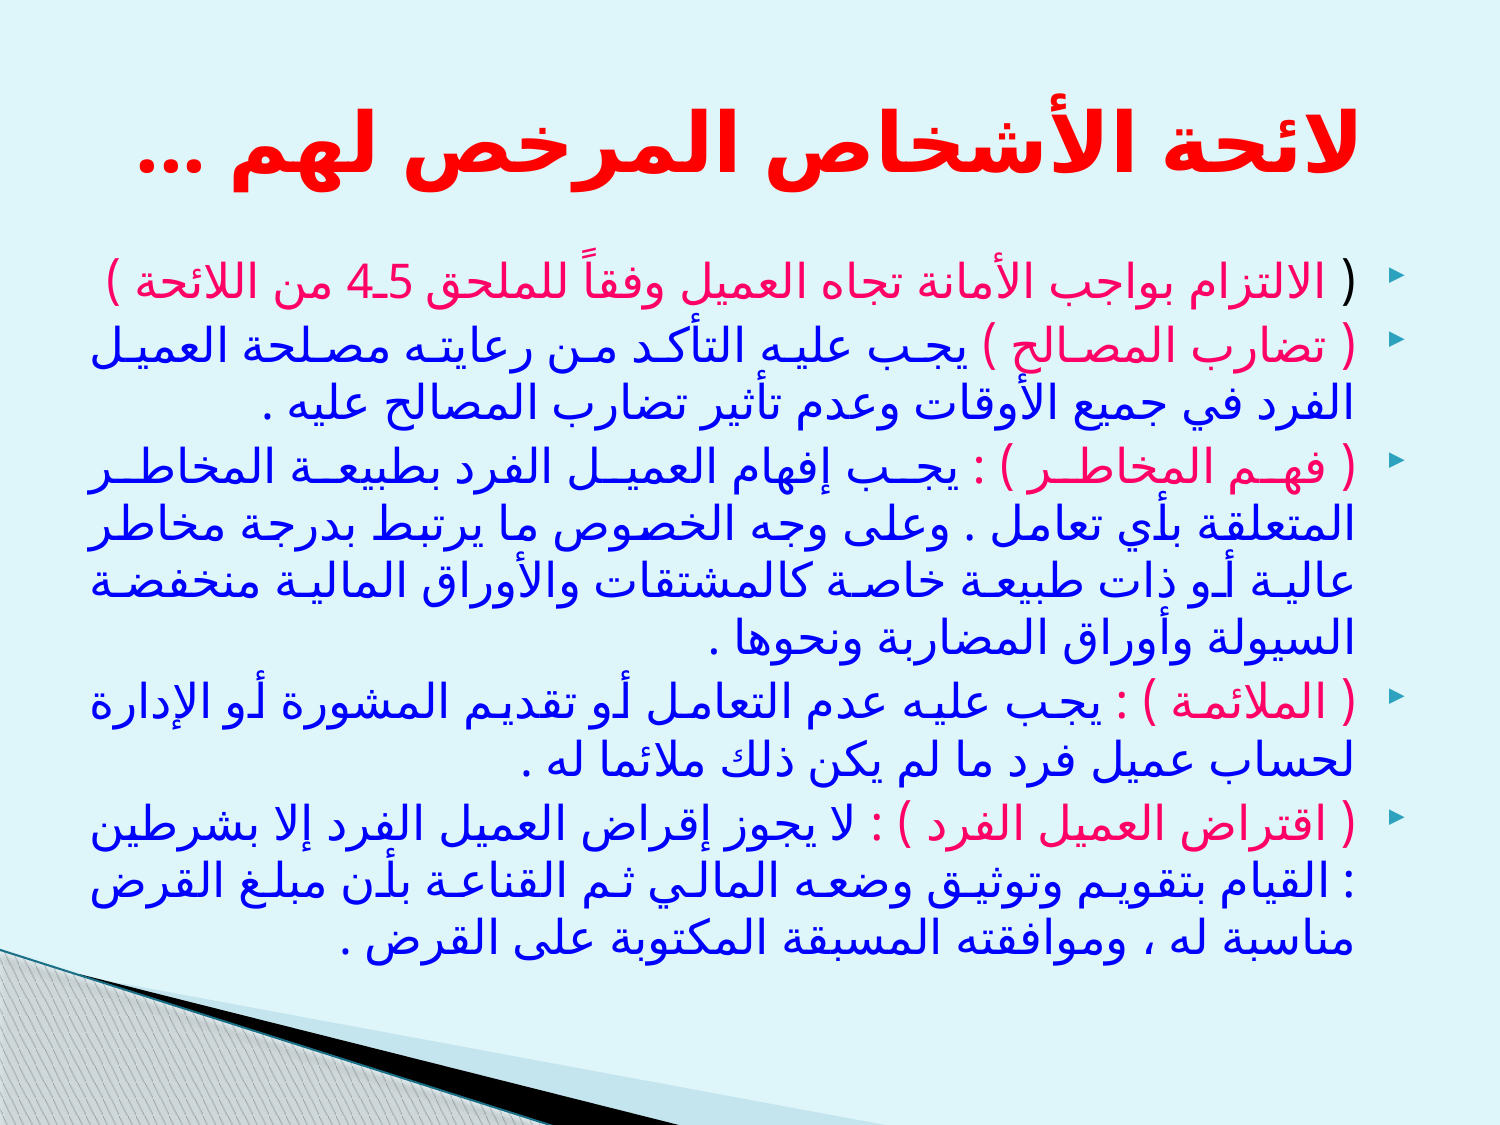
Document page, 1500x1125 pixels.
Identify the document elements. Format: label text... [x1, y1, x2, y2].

list ( الالتزام بواجب الأمانة تجاه العميل وفقاً للملحق 5ـ4 من اللائحة ) ( تضارب المصالح ) يجب عليه التأكد من رعايته مصلحة العميل الفرد في جميع الأوقات وعدم تأثير تضارب المصالح عليه . ( فهم المخاطر ) : يجب إفهام العميل الفرد بطبيعة المخاطر المتعلقة بأي تعامل . وعلى وجه الخصوص ما يرتبط بدرجة مخاطر عالية أو ذات طبيعة خاصة كالمشتقات والأوراق المالية منخفضة السيولة وأوراق المضاربة ونحوها . ( الملائمة ) : يجب عليه عدم التعامل أو تقديم المشورة أو الإدارة لحساب عميل فرد ما لم يكن ذلك ملائما له . ( اقتراض العميل الفرد ) : لا يجوز إقراض العميل الفرد إلا بشرطين : القيام بتقويم وتوثيق وضعه المالي ثم القناعة بأن مبلغ القرض مناسبة له ، وموافقته المسبقة المكتوبة على القرض . [75, 243, 1425, 986]
title لائحة الأشخاص المرخص لهم ... [75, 45, 1425, 233]
